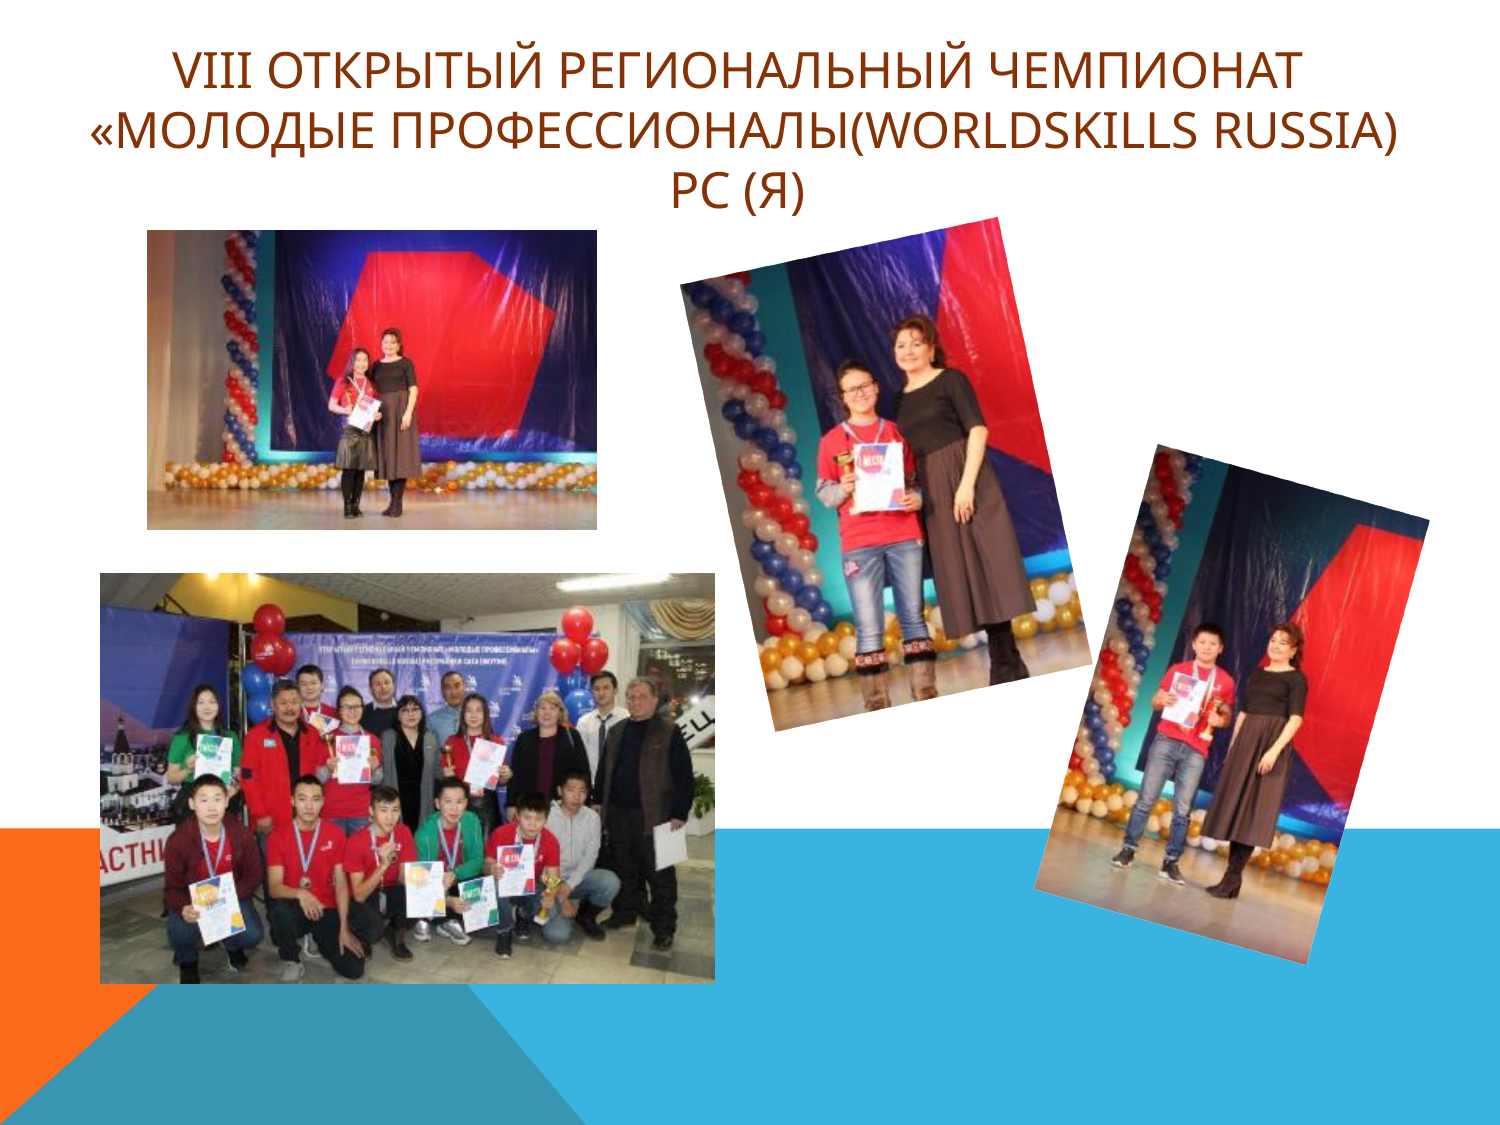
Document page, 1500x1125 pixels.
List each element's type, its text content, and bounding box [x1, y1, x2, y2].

title VIII Открытый региональный чемпионат «Молодые профессионалы(WorldSkills Russia) РС (Я) [58, 42, 1430, 214]
picture [100, 573, 716, 984]
picture [147, 230, 597, 530]
picture [680, 218, 1429, 964]
